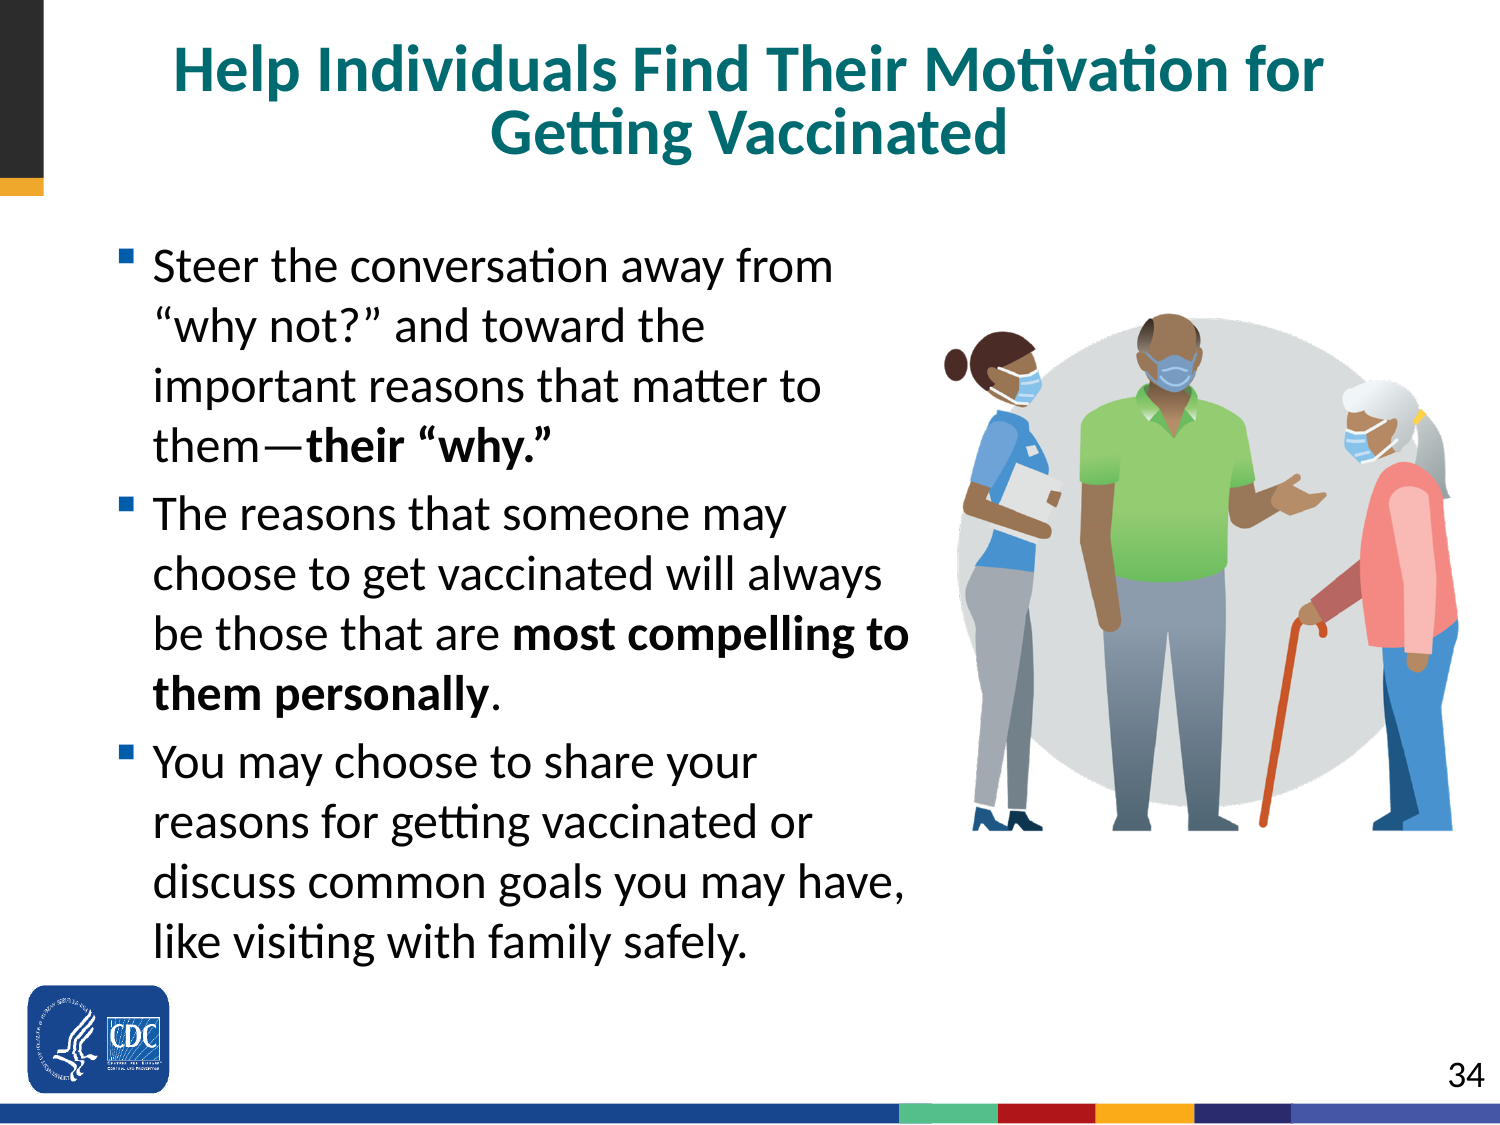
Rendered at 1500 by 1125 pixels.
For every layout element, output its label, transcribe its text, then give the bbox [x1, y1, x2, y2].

picture [26, 984, 170, 1094]
title Help Individuals Find Their Motivation for Getting Vaccinated [75, 24, 1425, 175]
list Steer the conversation away from “why not?” and toward the important reasons that matter to them—their “why.” The reasons that someone may choose to get vaccinated will always be those that are most compelling to them personally. You may choose to share your reasons for getting vaccinated or discuss common goals you may have, like visiting with family safely. [99, 224, 928, 771]
picture [908, 269, 1495, 856]
